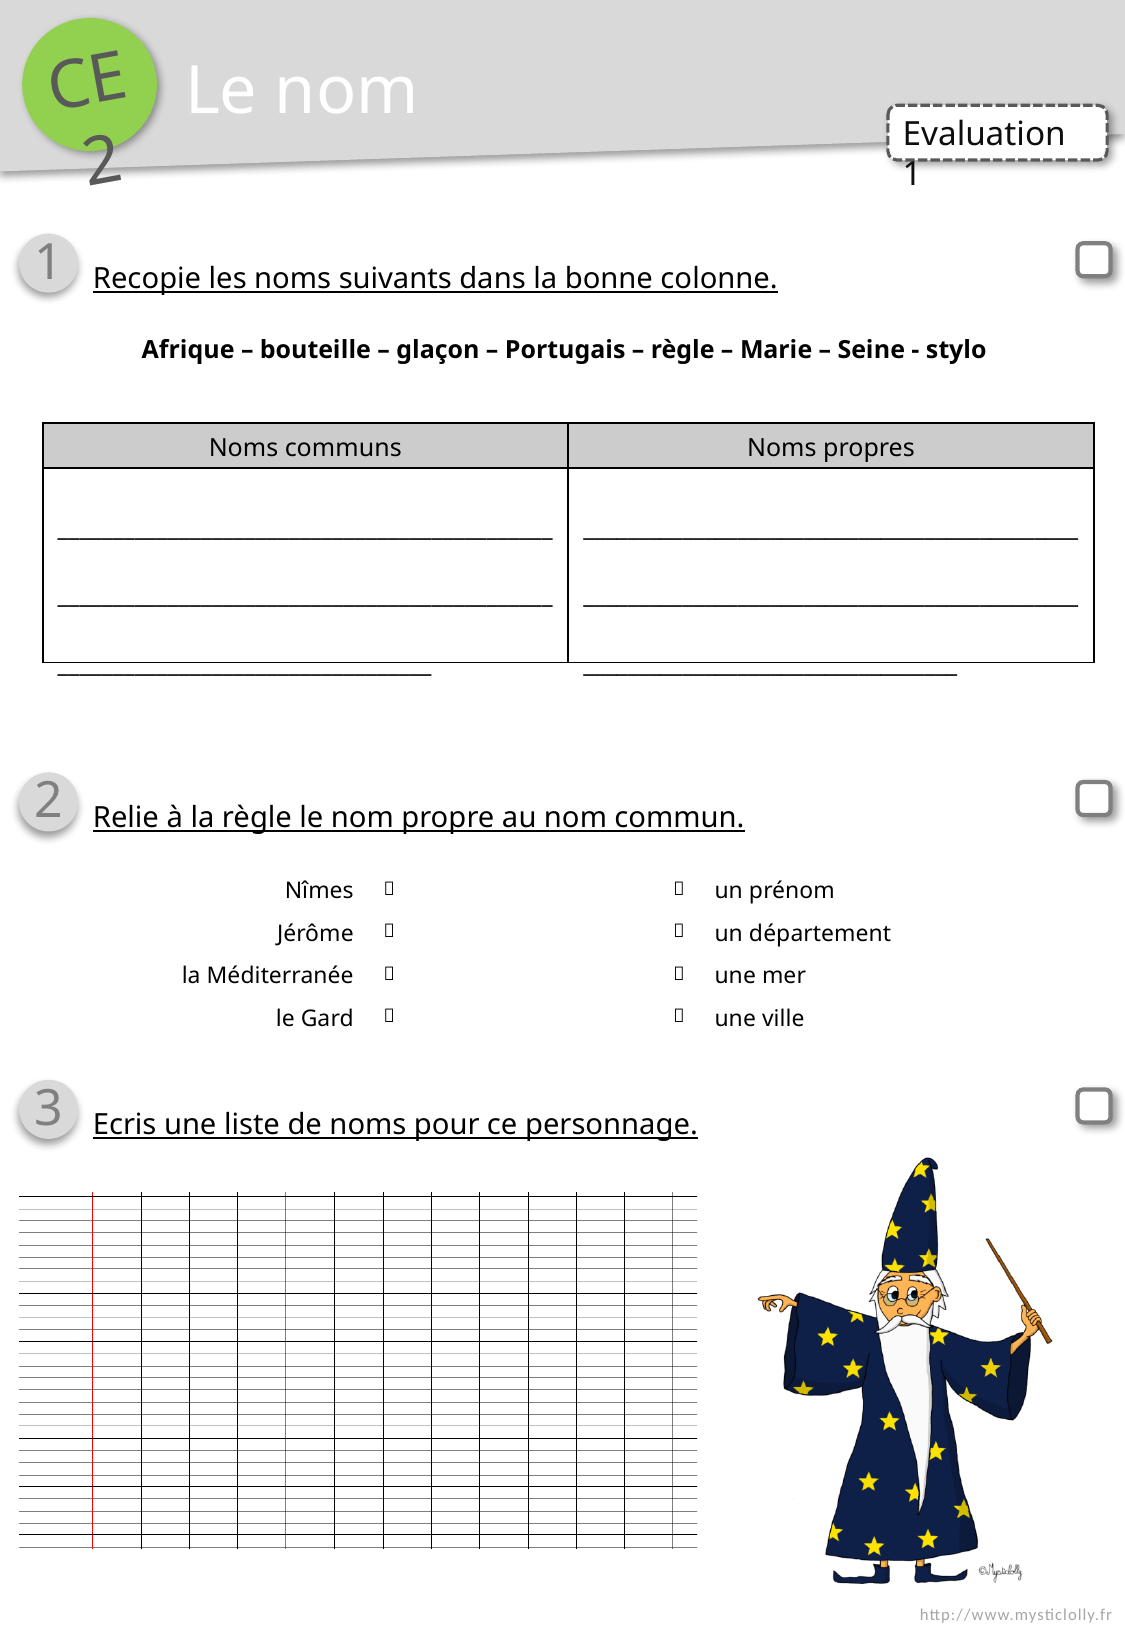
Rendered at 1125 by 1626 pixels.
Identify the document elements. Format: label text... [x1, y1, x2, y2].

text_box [18, 1067, 1111, 1150]
list Le nom [170, 38, 870, 140]
text_box Afrique – bouteille – glaçon – Portugais – règle – Marie – Seine - stylo [19, 311, 1111, 372]
table_header Nîmes [86, 868, 368, 909]
table_cell une mer [700, 953, 1010, 994]
table_cell  [582, 910, 699, 951]
table_cell la Méditerranée [86, 953, 368, 994]
table_header un prénom [700, 868, 1010, 909]
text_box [18, 221, 1111, 299]
table_cell le Gard [86, 995, 368, 1036]
table_cell  [582, 995, 699, 1036]
table_cell ____________________________________________________________________________________________________________________________ [44, 469, 567, 662]
table_cell  [370, 995, 581, 1036]
table_header  [370, 868, 581, 909]
picture [732, 1154, 1078, 1586]
table_header  [582, 868, 699, 909]
table_header Noms communs [44, 424, 567, 467]
table_cell  [370, 953, 581, 994]
table_cell  [370, 910, 581, 951]
table_header Noms propres [569, 424, 1093, 467]
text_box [18, 760, 1111, 843]
table_cell un département [700, 910, 1010, 951]
picture [18, 1192, 698, 1549]
table_cell une ville [700, 995, 1010, 1036]
table_cell Jérôme [86, 910, 368, 951]
table_cell  [582, 953, 699, 994]
table_cell ____________________________________________________________________________________________________________________________ [569, 469, 1093, 662]
